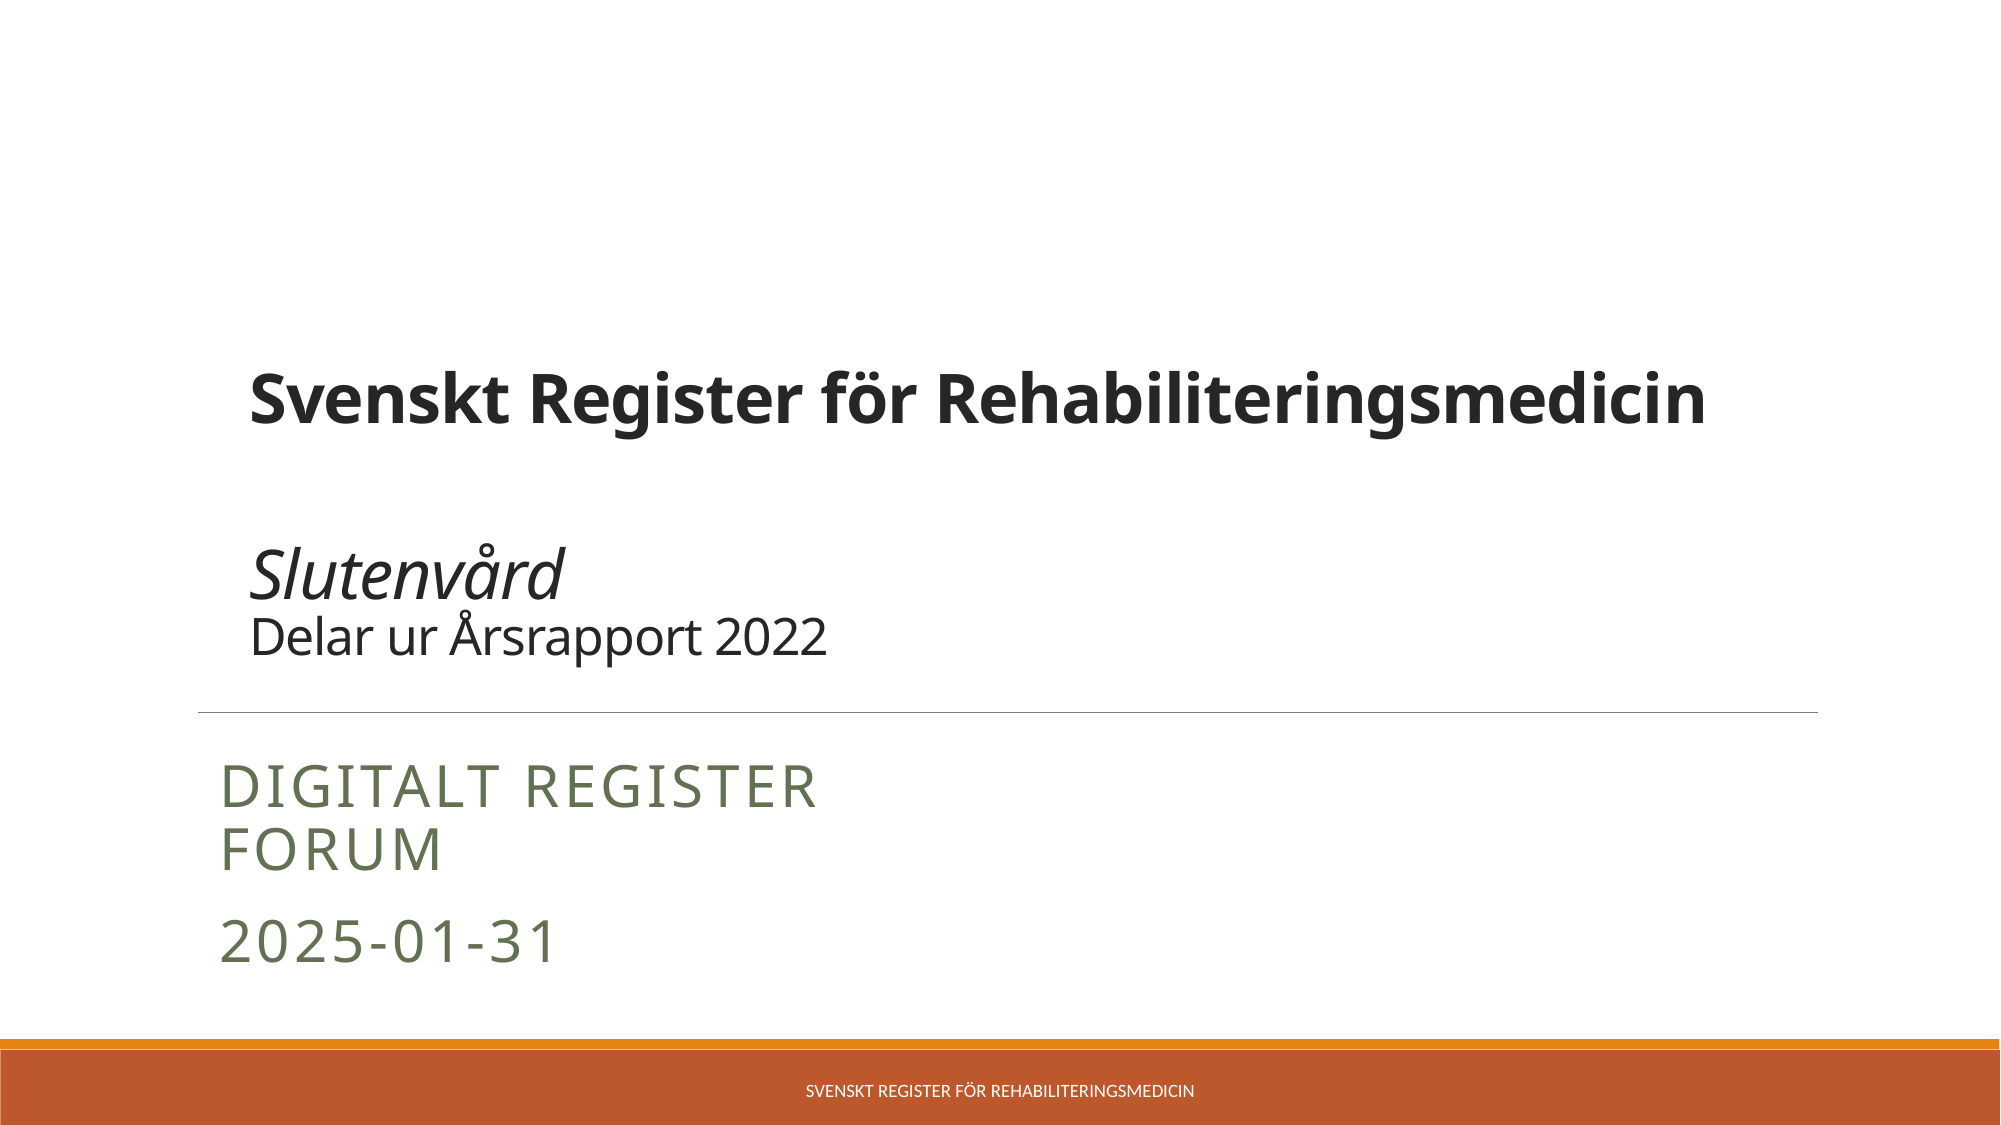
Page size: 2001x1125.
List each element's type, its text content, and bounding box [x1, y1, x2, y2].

title Svenskt Register för Rehabiliteringsmedicin Slutenvård Delar ur Årsrapport 2022 [234, 281, 1735, 674]
subtitle Digitalt register forum 2025-01-31 [204, 750, 1014, 1022]
footer Svenskt Register för Rehabiliteringsmedicin [604, 1059, 1396, 1120]
